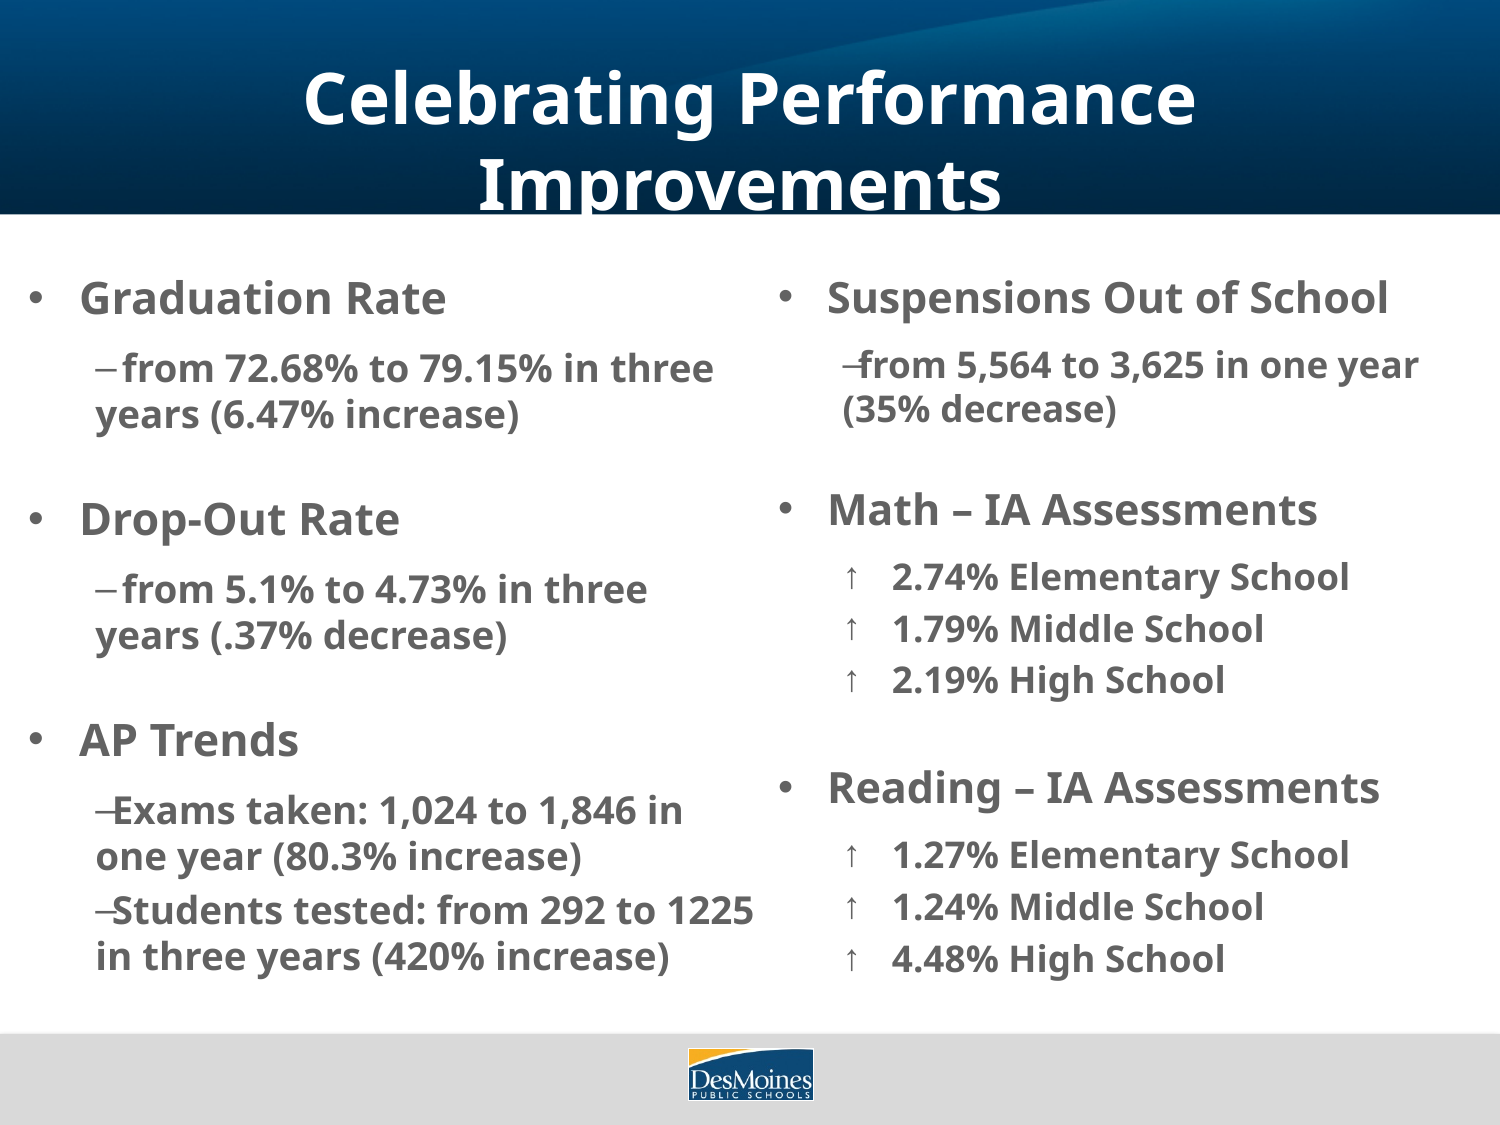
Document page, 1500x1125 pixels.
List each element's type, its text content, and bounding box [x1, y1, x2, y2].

list Graduation Rate from 72.68% to 79.15% in three years (6.47% increase) Drop-Out Rate from 5.1% to 4.73% in three years (.37% decrease) AP Trends Exams taken: 1,024 to 1,846 in one year (80.3% increase) Students tested: from 292 to 1225 in three years (420% increase) [12, 262, 775, 1005]
picture [0, 0, 1500, 1033]
title Celebrating Performance Improvements [75, 45, 1425, 233]
picture [689, 1049, 813, 1100]
list Suspensions Out of School from 5,564 to 3,625 in one year (35% decrease) Math – IA Assessments 2.74% Elementary School 1.79% Middle School 2.19% High School Reading – IA Assessments 1.27% Elementary School 1.24% Middle School 4.48% High School [775, 262, 1475, 1005]
